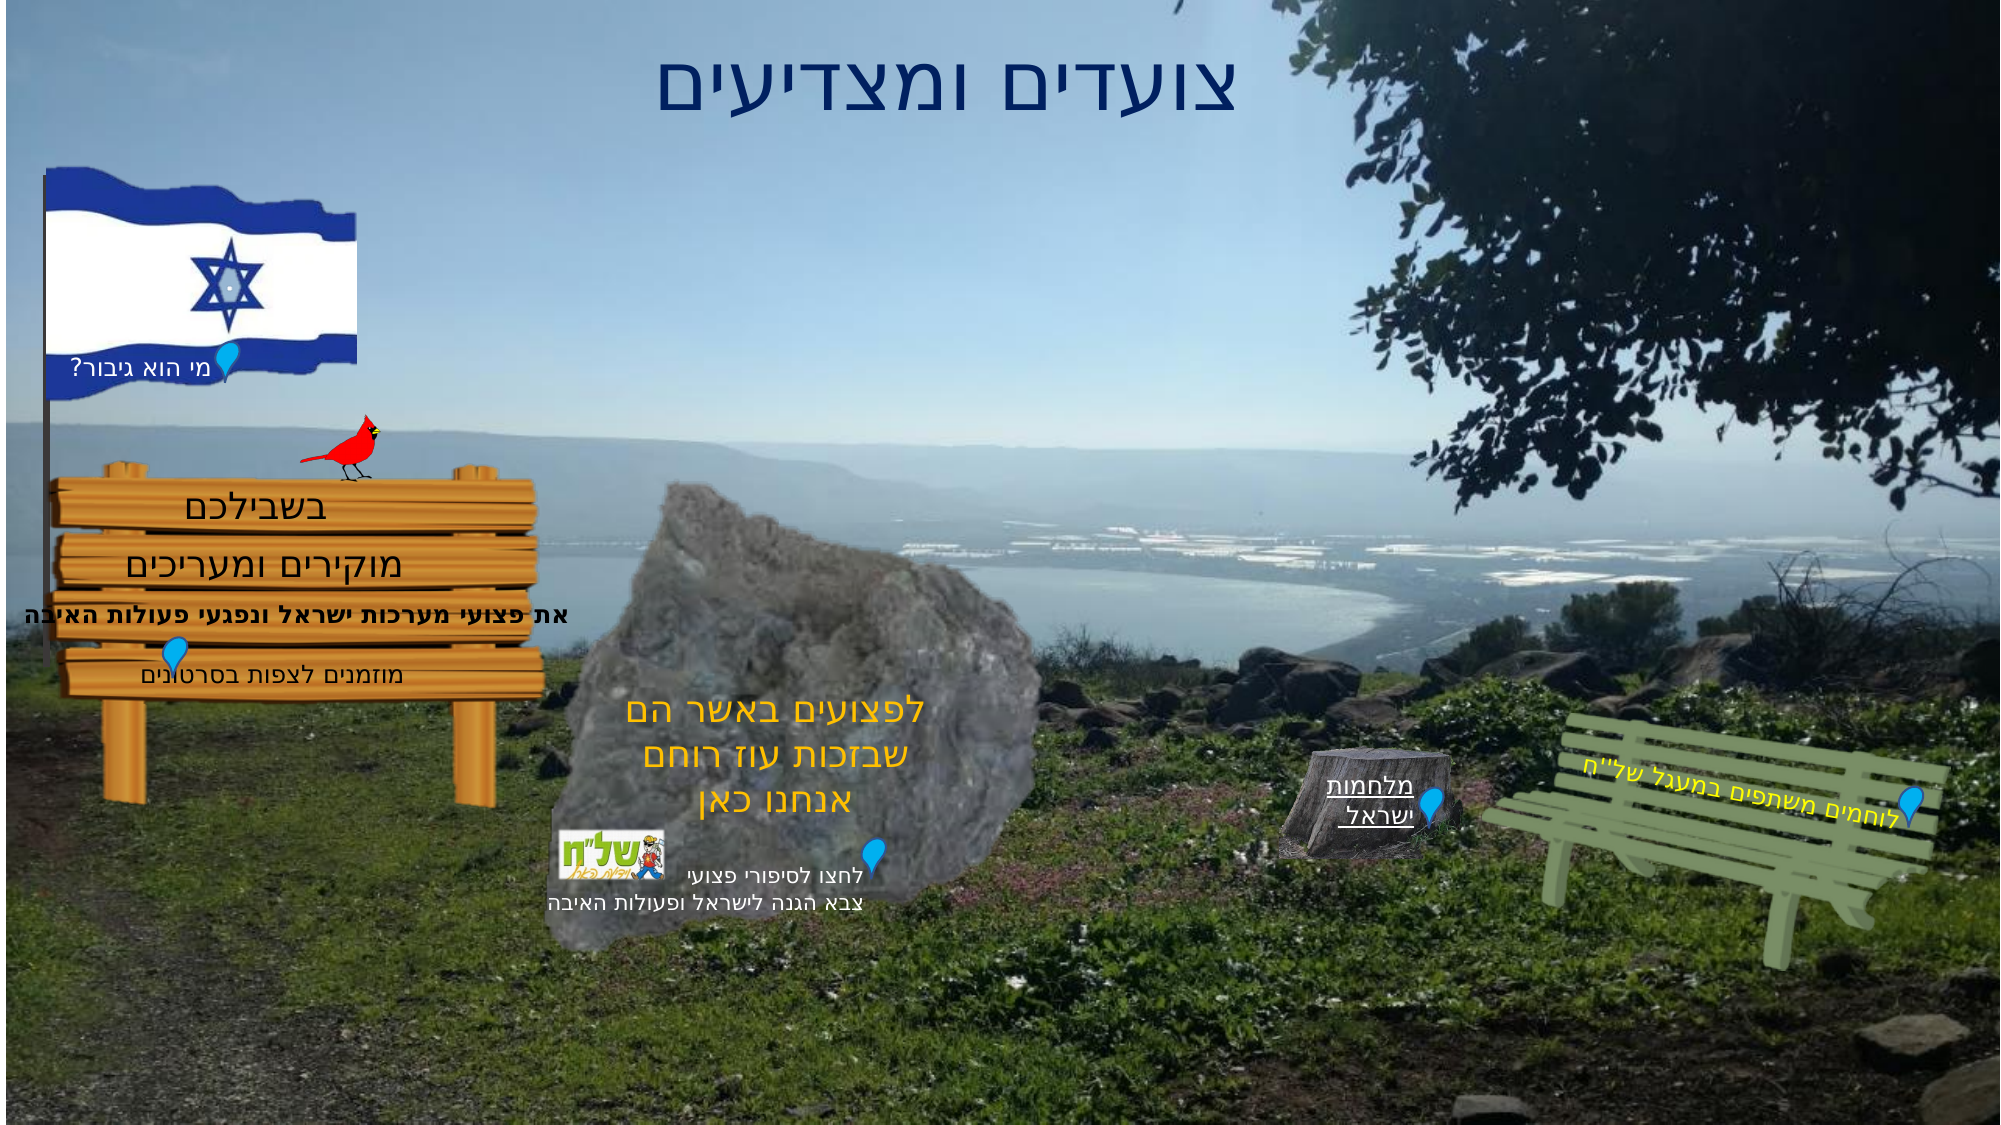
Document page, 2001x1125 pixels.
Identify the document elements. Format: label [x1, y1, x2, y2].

text_box [46, 160, 357, 441]
text_box [0, 441, 580, 827]
picture [6, 0, 2000, 1125]
